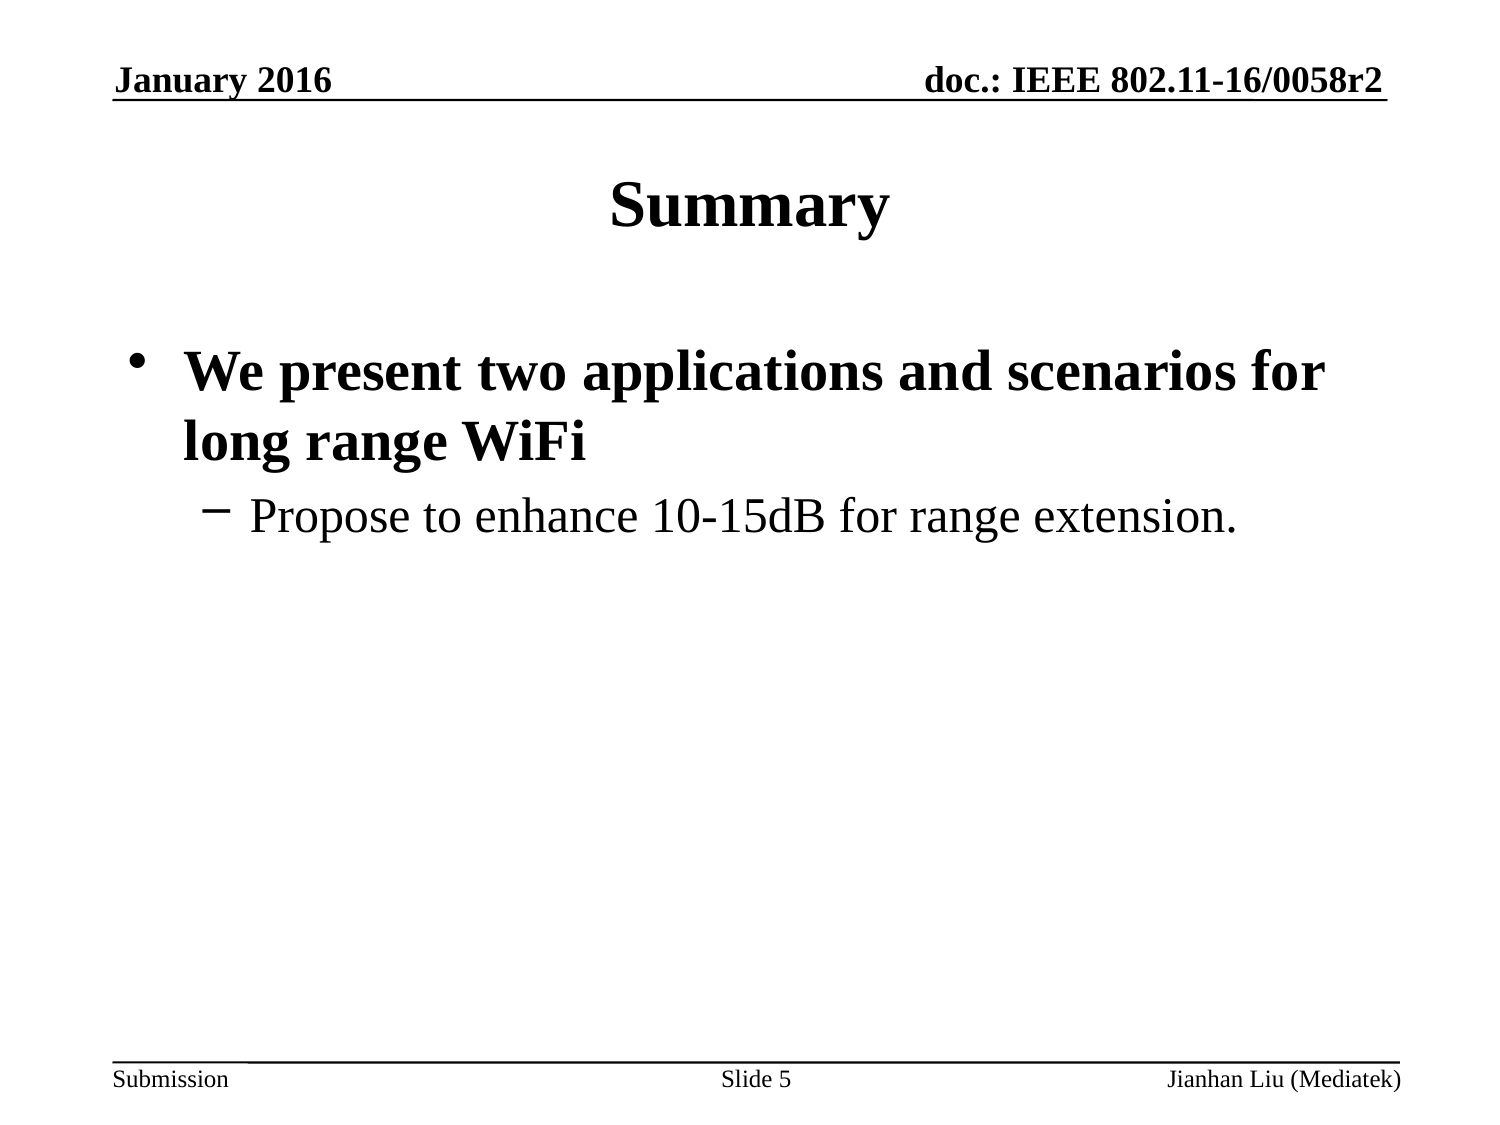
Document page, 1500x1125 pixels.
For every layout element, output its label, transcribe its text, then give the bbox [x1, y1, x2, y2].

slide_number Slide 5 [712, 1061, 800, 1093]
title Summary [112, 112, 1388, 288]
footer Jianhan Liu (Mediatek) [1163, 1061, 1402, 1093]
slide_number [114, 54, 335, 101]
list We present two applications and scenarios for long range WiFi Propose to enhance 10-15dB for range extension. [112, 324, 1413, 1001]
